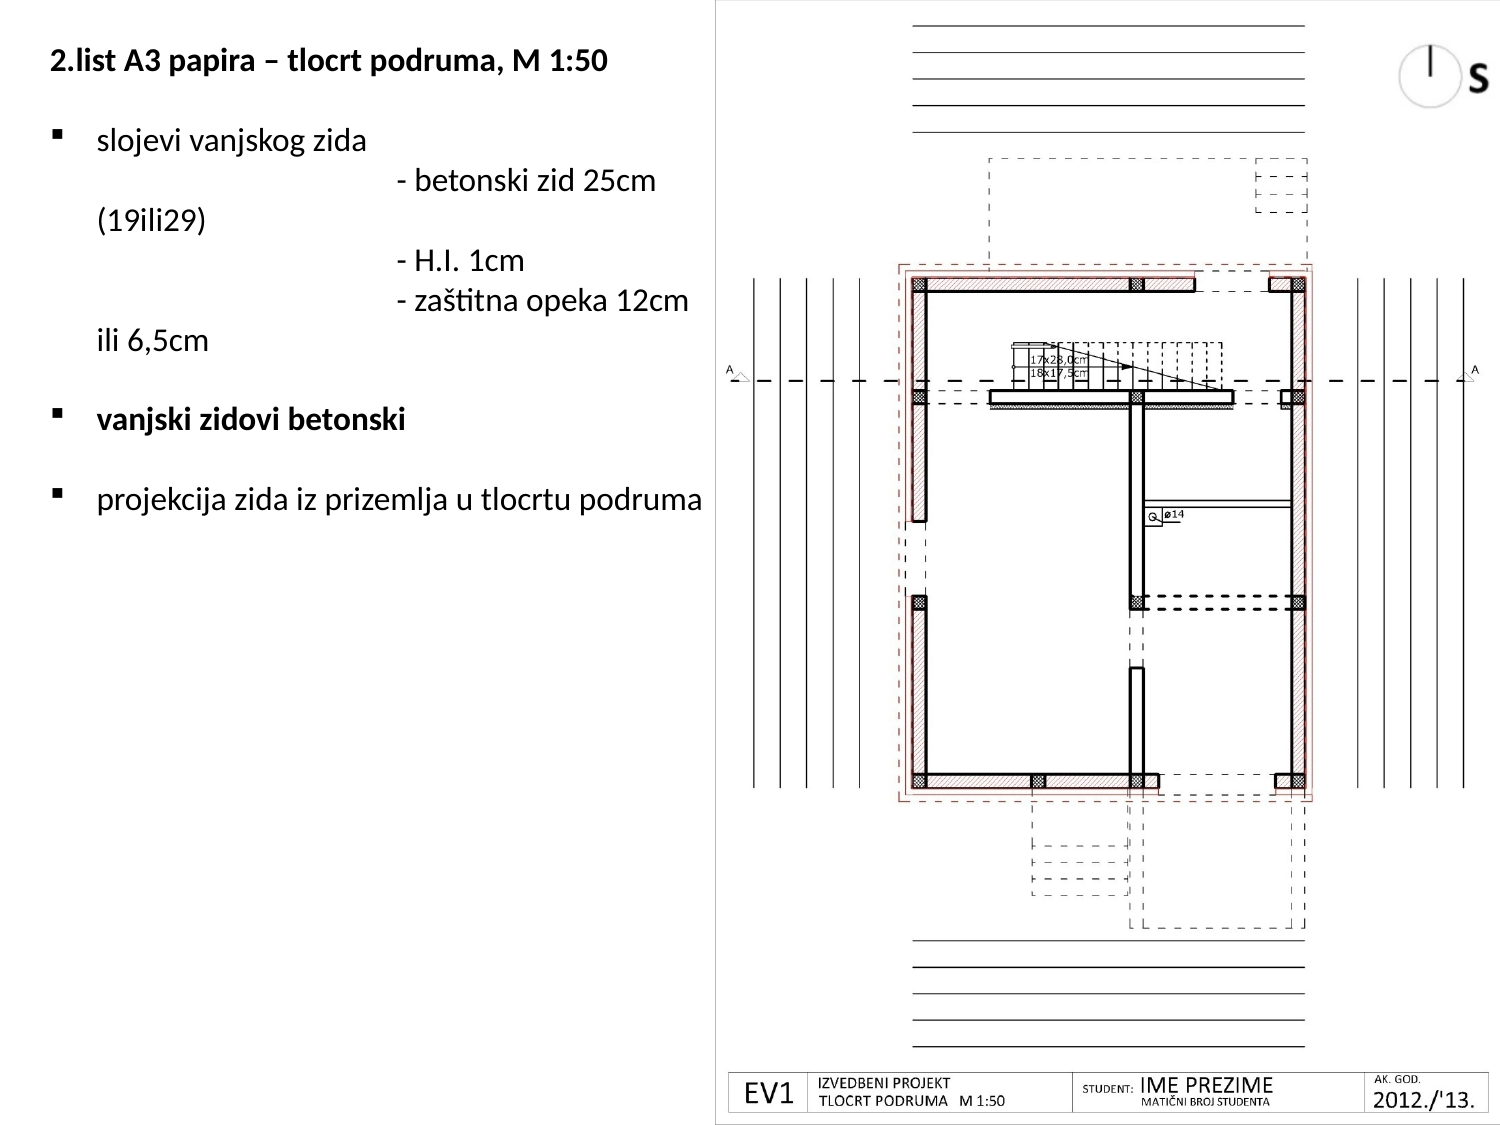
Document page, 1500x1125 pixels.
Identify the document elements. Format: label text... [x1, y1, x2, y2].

text_box 2.list A3 papira – tlocrt podruma, M 1:50 slojevi vanjskog zida - betonski zid 25cm (19ili29) - H.I. 1cm - zaštitna opeka 12cm ili 6,5cm vanjski zidovi betonski projekcija zida iz prizemlja u tlocrtu podruma [35, 30, 705, 765]
picture [710, 0, 1500, 1125]
